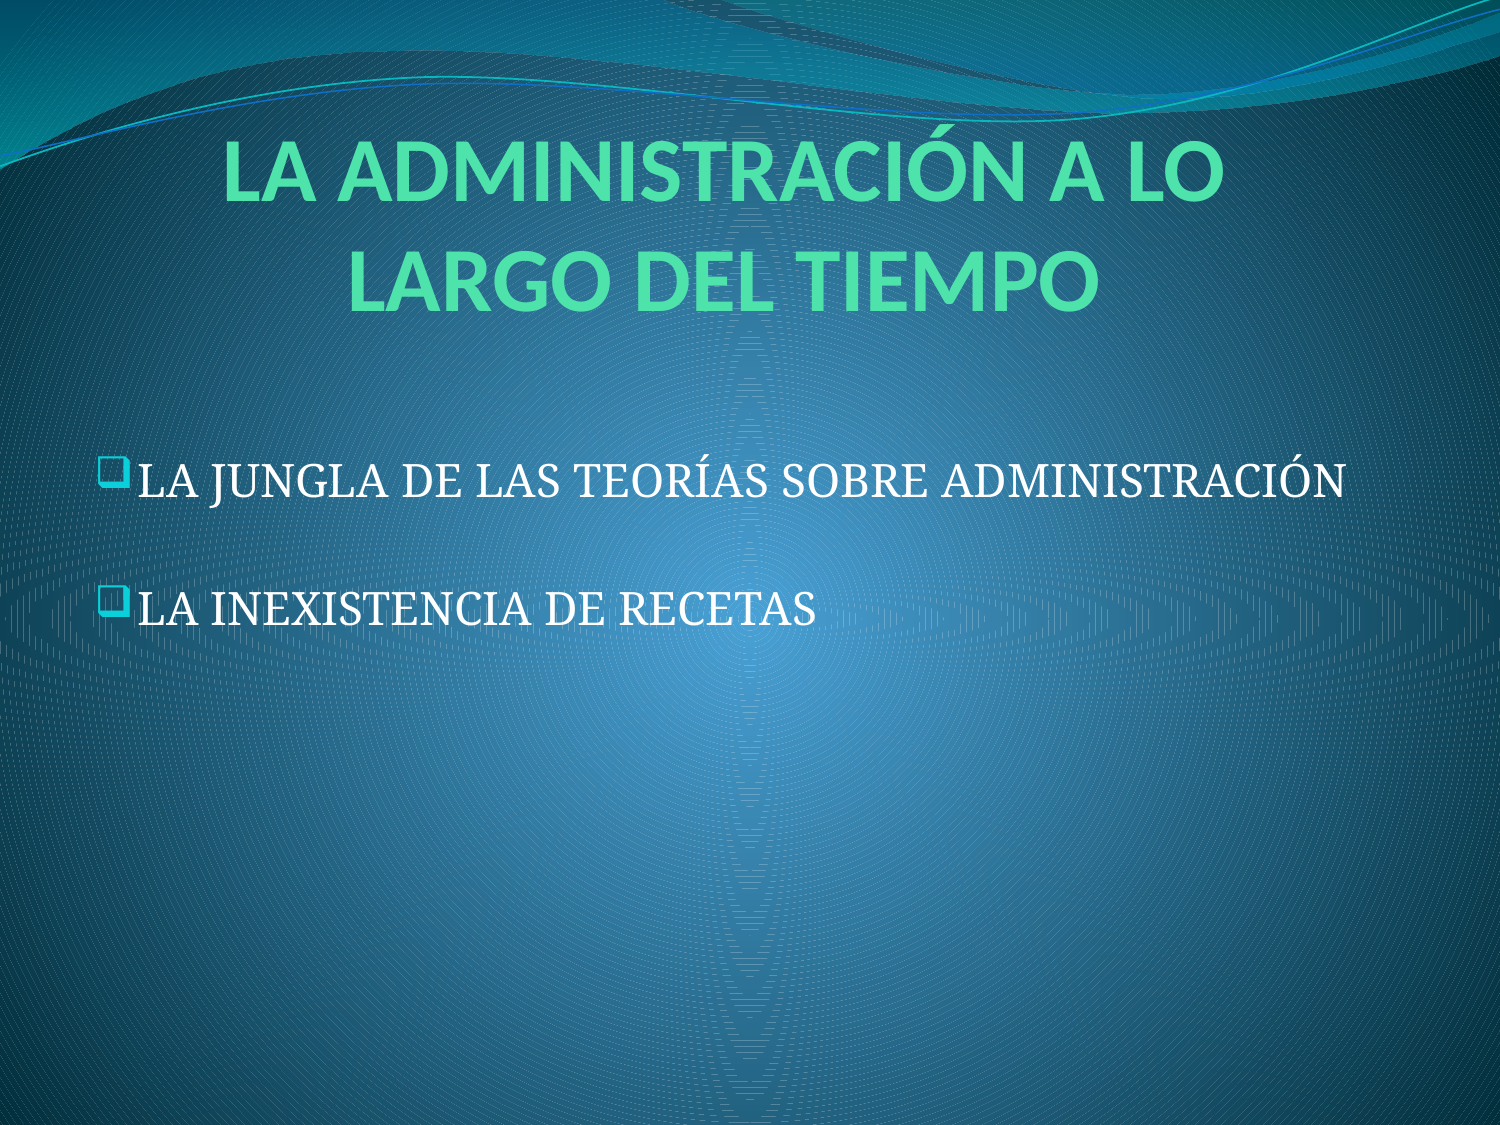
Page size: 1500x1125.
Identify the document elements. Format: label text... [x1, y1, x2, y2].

title LA ADMINISTRACIÓN A LO LARGO DEL TIEMPO [86, 216, 1362, 440]
list LA JUNGLA DE LAS TEORÍAS SOBRE ADMINISTRACIÓN LA INEXISTENCIA DE RECETAS [86, 443, 1362, 692]
